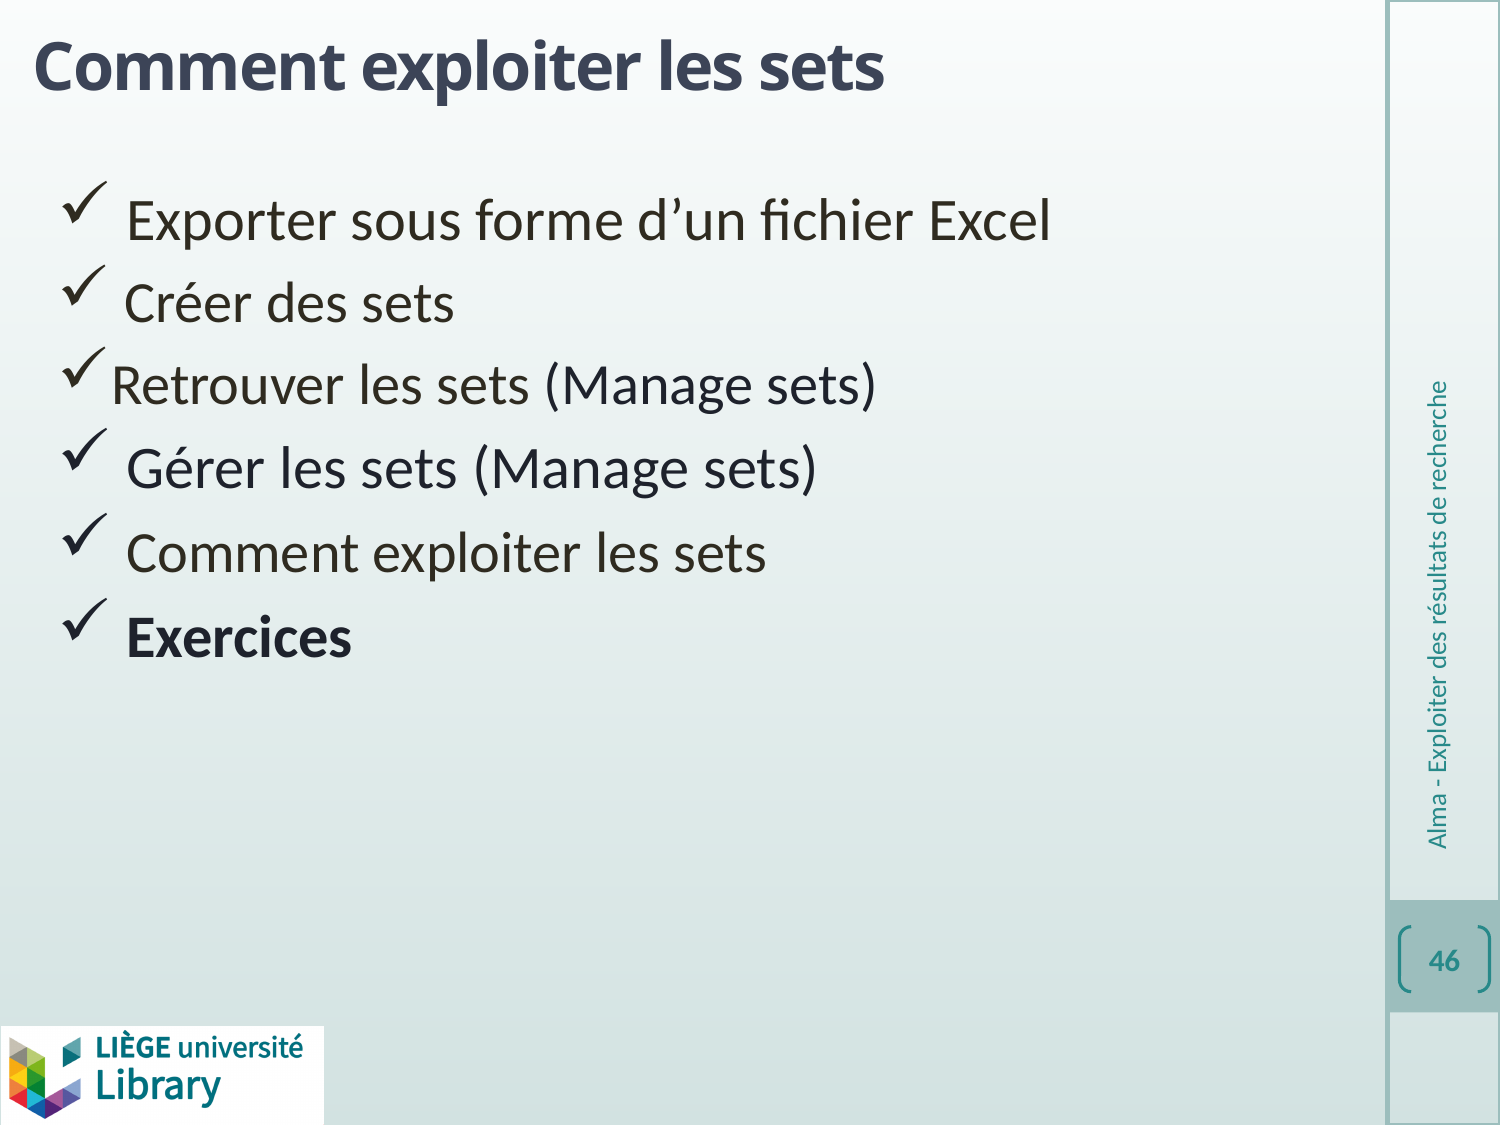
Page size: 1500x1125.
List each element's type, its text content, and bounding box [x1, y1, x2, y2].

title Comment exploiter les sets [17, 13, 1329, 114]
list Exporter sous forme d’un fichier Excel Créer des sets Retrouver les sets (Manage sets) Gérer les sets (Manage sets) Comment exploiter les sets Exercices [24, 172, 1336, 894]
footer Alma - Exploiter des résultats de recherche [1411, 31, 1472, 865]
slide_number 46 [1397, 925, 1492, 994]
picture [1, 1026, 324, 1125]
